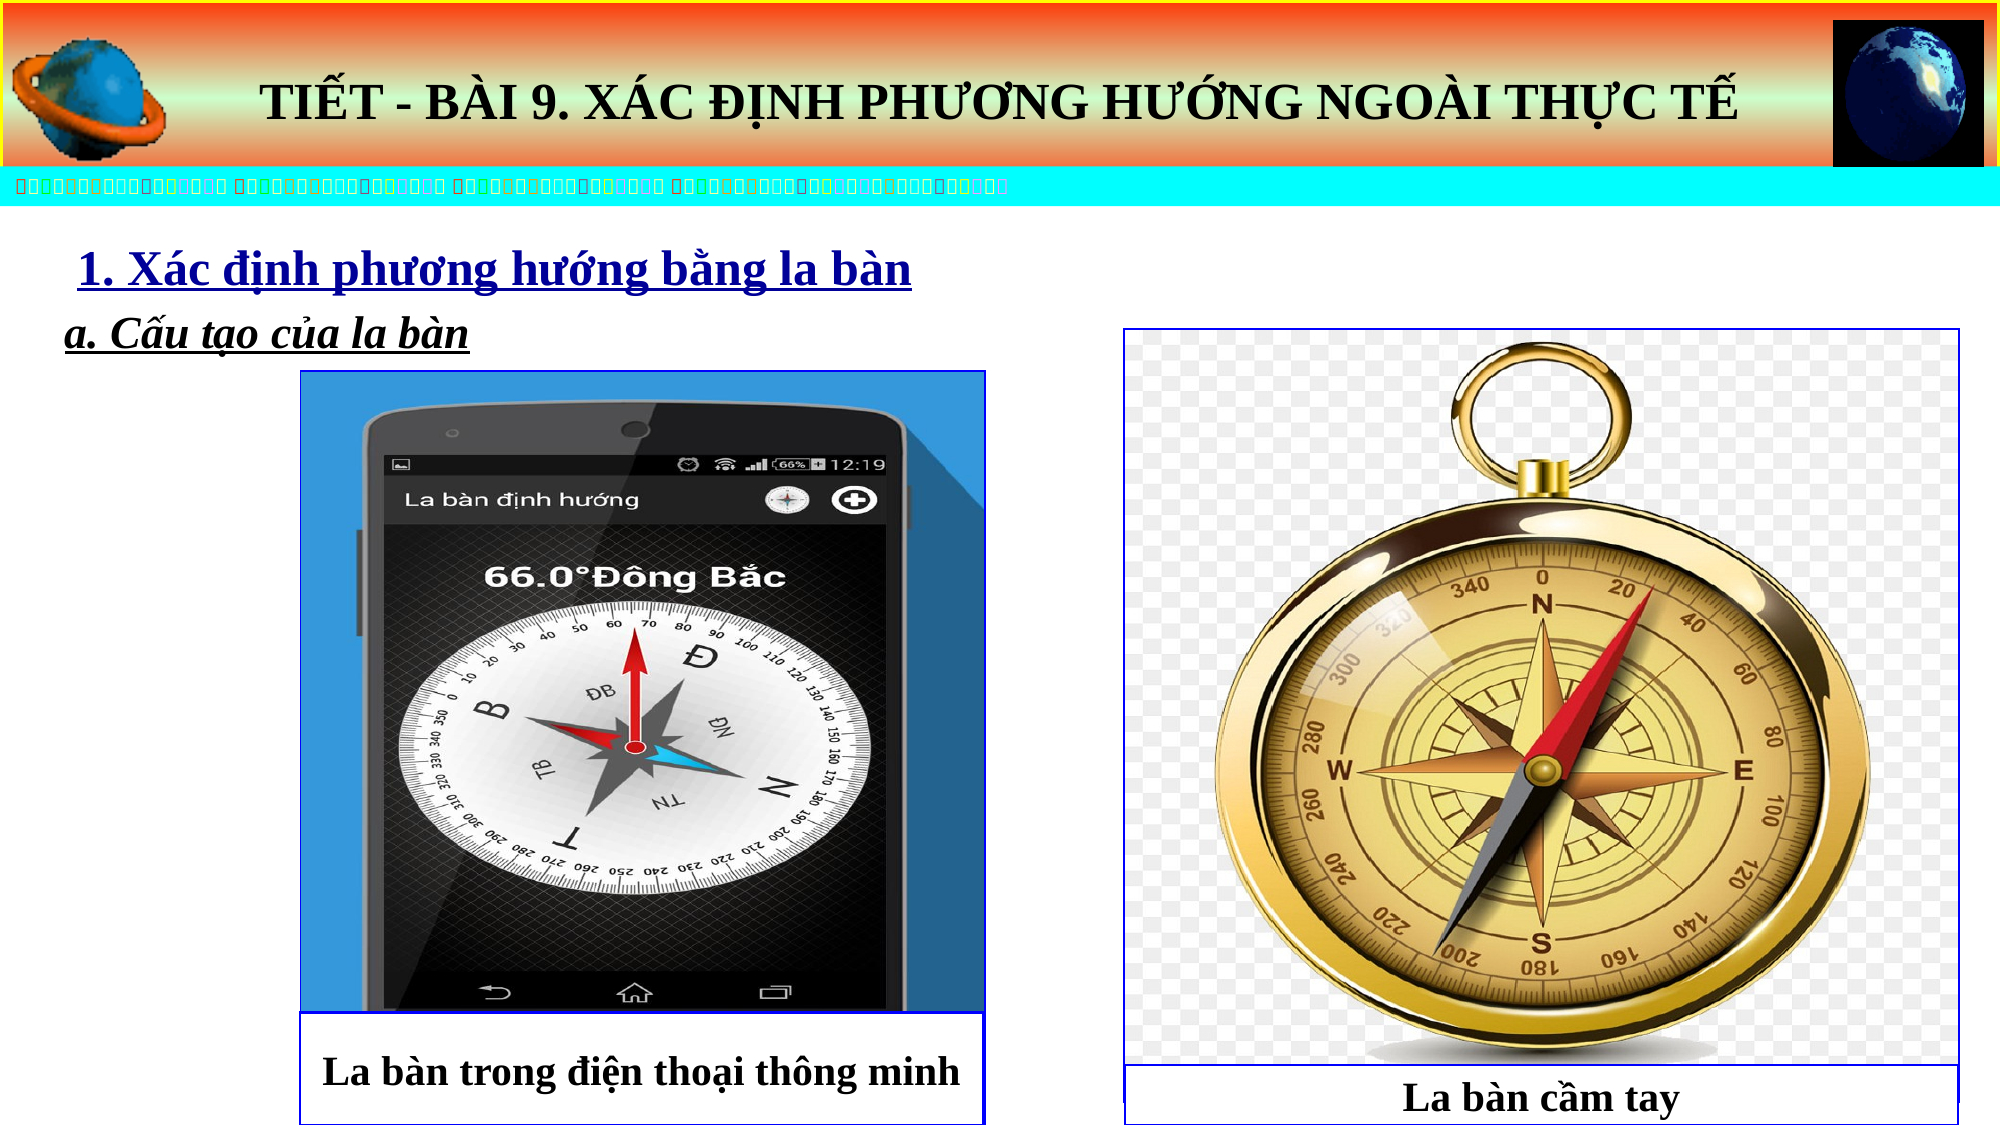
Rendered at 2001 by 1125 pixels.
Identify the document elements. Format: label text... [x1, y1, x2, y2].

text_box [1124, 329, 1959, 1125]
text_box a. Cấu tạo của la bàn [50, 295, 884, 366]
text_box     [180, 166, 2000, 207]
picture [1833, 20, 1984, 167]
picture [301, 371, 985, 1125]
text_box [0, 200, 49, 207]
picture [0, 0, 180, 200]
text_box TIẾT - BÀI 9. XÁC ĐỊNH PHƯƠNG HƯỚNG NGOÀI THỰC TẾ [180, 0, 2000, 166]
text_box 1. Xác định phương hướng bằng la bàn [49, 190, 1284, 340]
